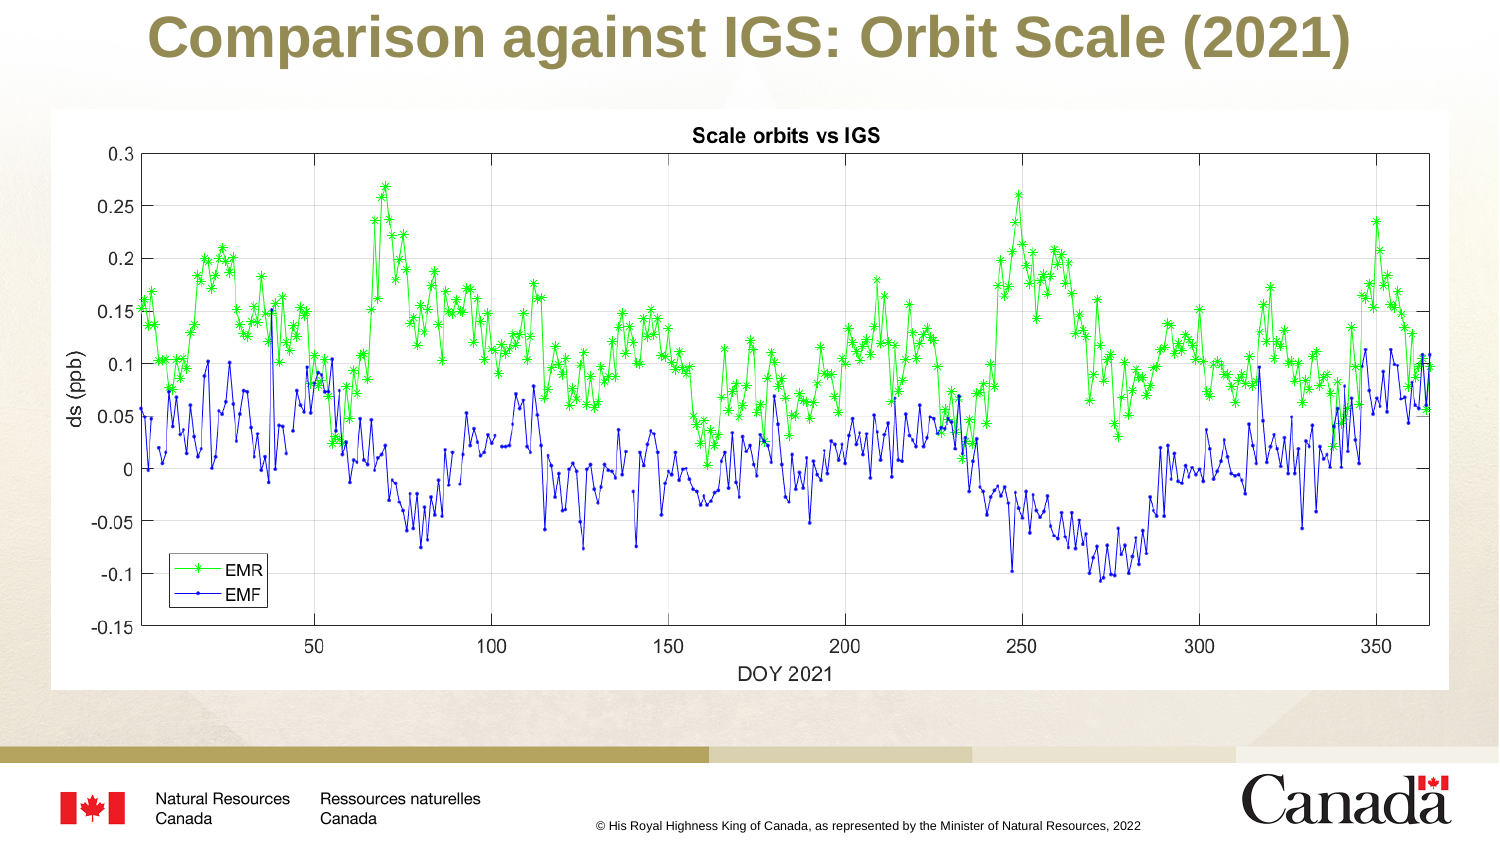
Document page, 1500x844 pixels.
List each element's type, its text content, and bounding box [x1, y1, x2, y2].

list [50, 109, 1450, 691]
title Comparison against IGS: Orbit Scale (2021) [75, 1, 1425, 66]
picture [0, 0, 1499, 844]
